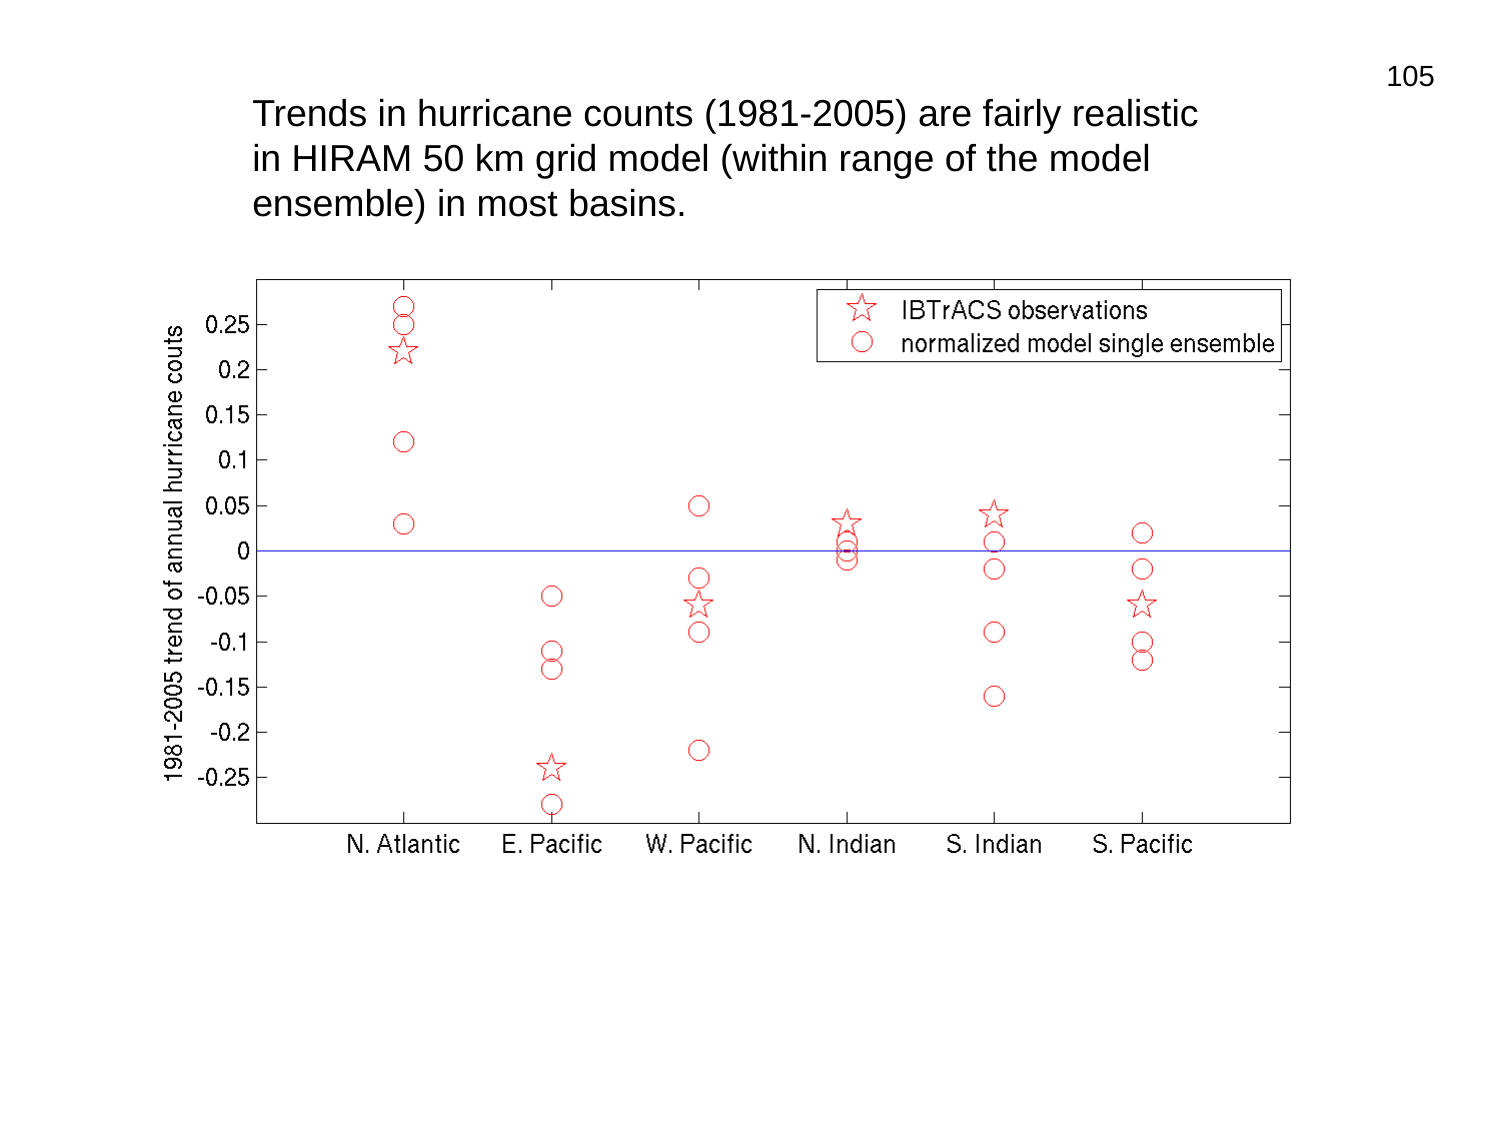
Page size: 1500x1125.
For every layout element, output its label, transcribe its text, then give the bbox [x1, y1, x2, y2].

picture [83, 229, 1417, 896]
text_box Trends in hurricane counts (1981-2005) are fairly realistic in HIRAM 50 km grid model (within range of the model ensemble) in most basins. [237, 81, 1238, 227]
slide_number 105 [1099, 49, 1451, 129]
